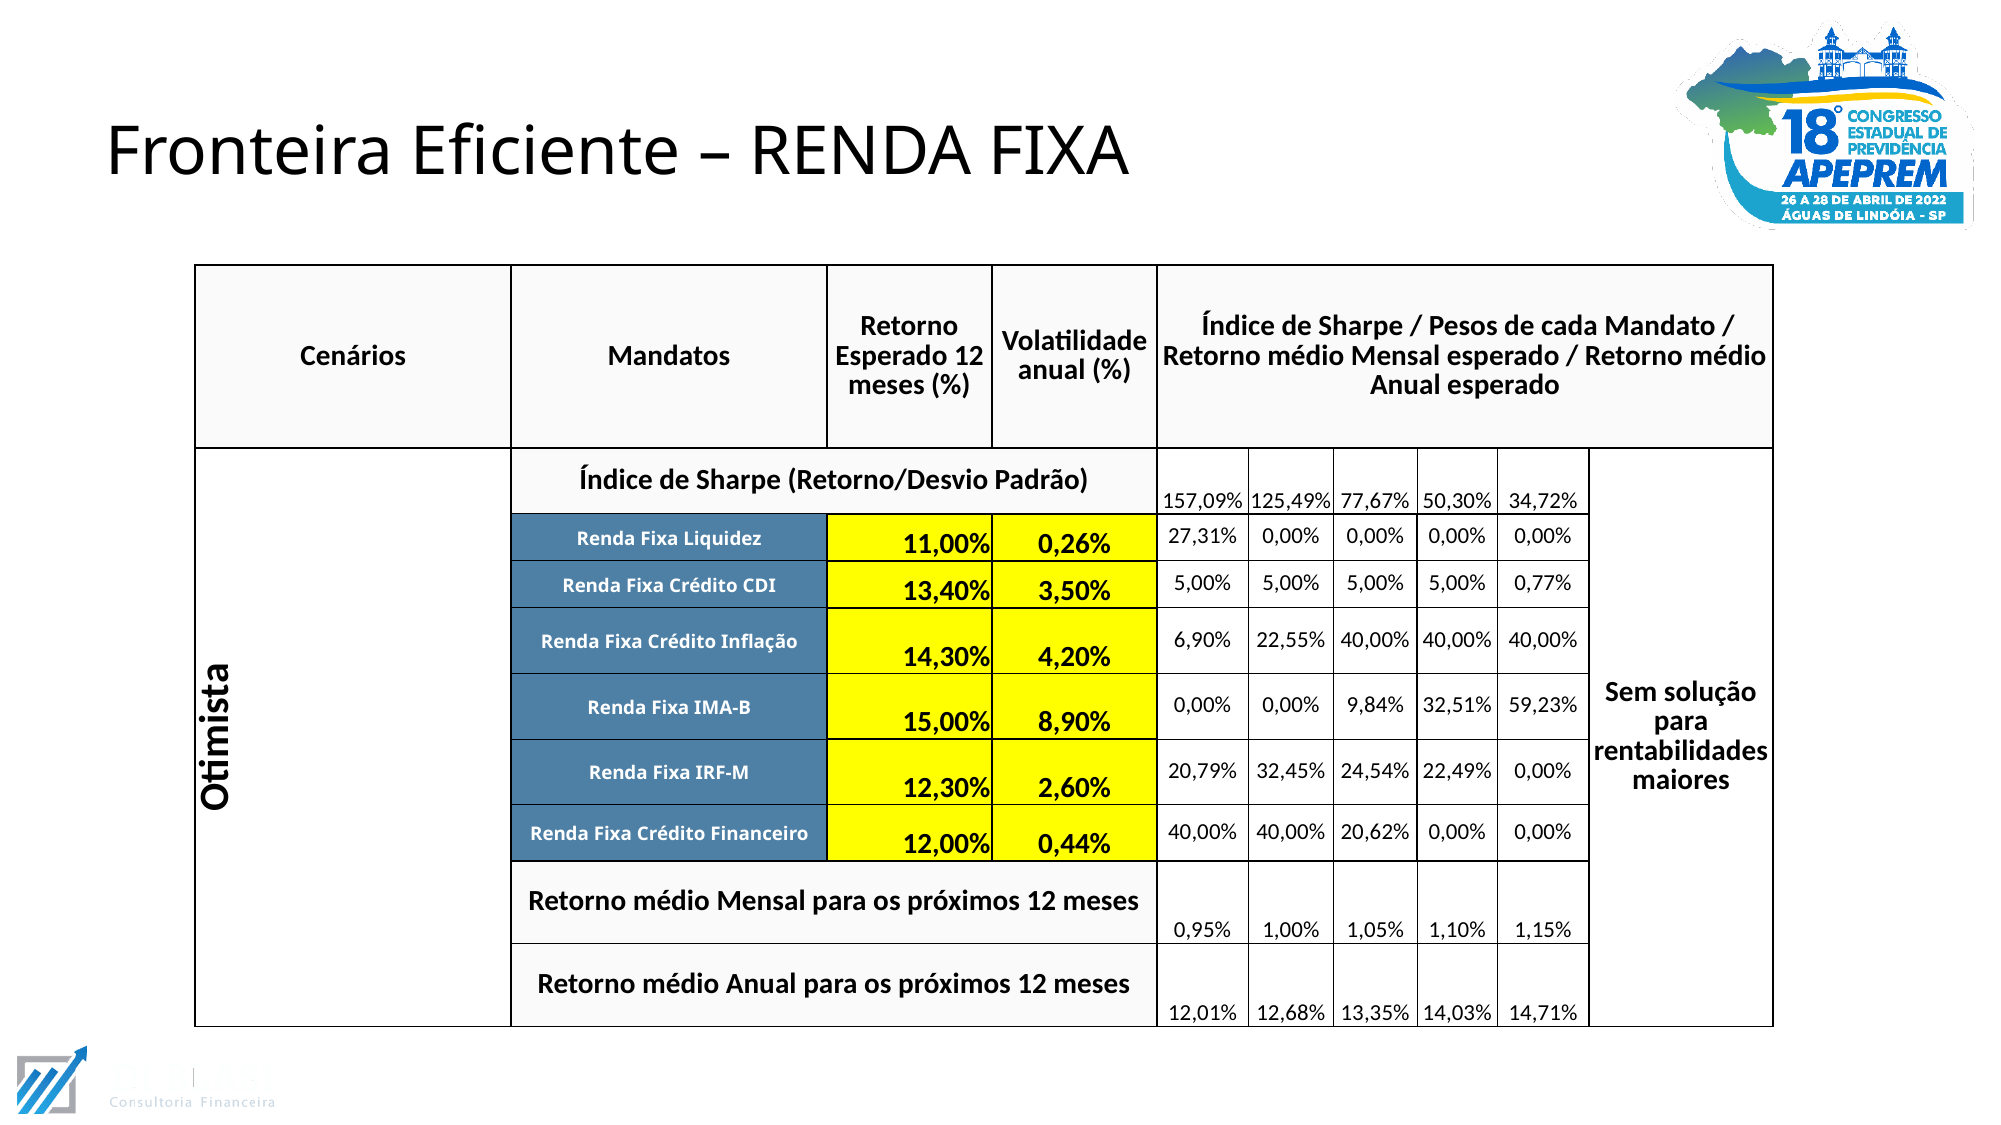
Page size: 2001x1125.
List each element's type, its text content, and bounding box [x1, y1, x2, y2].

table_cell Renda Fixa IMA-B [512, 674, 826, 739]
table_cell 77,67% [1334, 449, 1417, 513]
table_header Volatilidade anual (%) [993, 266, 1156, 447]
table_cell 24,54% [1334, 740, 1416, 804]
picture [1674, 20, 1974, 230]
table_cell 4,20% [993, 609, 1156, 673]
table_cell Renda Fixa Liquidez [512, 514, 826, 560]
table_cell 1,10% [1418, 862, 1497, 943]
table_cell 5,00% [1418, 561, 1497, 607]
table_cell 14,30% [828, 609, 991, 673]
table_cell Renda Fixa Crédito Inflação [512, 608, 826, 673]
table_cell Otimista [196, 449, 510, 1026]
table_cell 40,00% [1418, 608, 1497, 673]
table_cell 13,35% [1334, 944, 1417, 1026]
table_cell 1,15% [1498, 862, 1588, 943]
table_cell 0,95% [1158, 862, 1248, 943]
table_cell 22,55% [1249, 608, 1333, 673]
table_cell 5,00% [1334, 561, 1416, 607]
table_cell Índice de Sharpe (Retorno/Desvio Padrão) [512, 449, 1156, 513]
table_cell 0,00% [1418, 515, 1497, 560]
table_cell 40,00% [1334, 608, 1416, 673]
table_cell 2,60% [993, 740, 1156, 804]
table_cell Retorno médio Mensal para os próximos 12 meses [512, 862, 1156, 943]
table_cell 0,00% [1158, 674, 1248, 739]
table_cell 32,51% [1418, 674, 1497, 739]
table_cell 6,90% [1158, 608, 1248, 673]
table_cell 5,00% [1158, 561, 1248, 607]
table_cell 0,00% [1498, 515, 1588, 560]
table_cell 20,79% [1158, 740, 1248, 804]
table_cell 40,00% [1158, 805, 1248, 860]
table_cell 157,09% [1158, 449, 1248, 513]
text_box [62, 80, 957, 298]
table_cell 12,30% [828, 740, 991, 804]
table_cell 20,62% [1334, 805, 1416, 860]
table_cell 40,00% [1249, 805, 1333, 860]
table_cell 22,49% [1418, 740, 1497, 804]
table_cell 5,00% [1249, 561, 1333, 607]
table_cell Retorno médio Anual para os próximos 12 meses [512, 944, 1156, 1026]
table_cell 12,68% [1249, 944, 1333, 1026]
table_cell 59,23% [1498, 674, 1588, 739]
table_cell 0,00% [1418, 805, 1497, 860]
text_box Fronteira Eficiente – RENDA FIXA [90, 108, 1674, 270]
table_header Retorno Esperado 12 meses (%) [828, 266, 991, 447]
table_cell 1,05% [1334, 862, 1417, 943]
table_cell 15,00% [828, 674, 991, 738]
table_cell 0,44% [993, 805, 1156, 860]
table_header Cenários [196, 266, 510, 447]
table_header Mandatos [512, 266, 826, 447]
table_cell 0,00% [1249, 674, 1333, 739]
table_cell 0,00% [1334, 515, 1416, 560]
table_cell 40,00% [1498, 608, 1588, 673]
table_cell 125,49% [1249, 449, 1333, 513]
table_cell 0,26% [993, 515, 1156, 560]
table_cell 0,00% [1249, 515, 1333, 560]
table_cell 0,00% [1498, 740, 1588, 804]
table_cell 12,00% [828, 805, 991, 860]
table_cell Sem solução para rentabilidades maiores [1590, 449, 1772, 1026]
table_cell 32,45% [1249, 740, 1333, 804]
table_cell 0,77% [1498, 561, 1588, 607]
table_cell 14,03% [1418, 944, 1497, 1026]
picture [17, 1042, 312, 1125]
table_cell Renda Fixa IRF-M [512, 740, 826, 804]
table_cell 0,00% [1498, 805, 1588, 860]
table_cell Renda Fixa Crédito Financeiro [512, 805, 826, 860]
table_cell 11,00% [828, 515, 991, 560]
table_cell 3,50% [993, 562, 1156, 607]
table_cell 9,84% [1334, 674, 1416, 739]
table_header Índice de Sharpe / Pesos de cada Mandato / Retorno médio Mensal esperado / Retorno médio Anual esperado [1158, 266, 1772, 447]
table_cell 12,01% [1158, 944, 1248, 1026]
table_cell 34,72% [1498, 449, 1588, 513]
table_cell 1,00% [1249, 862, 1333, 943]
table_cell 27,31% [1158, 515, 1248, 560]
table_cell Renda Fixa Crédito CDI [512, 561, 826, 607]
table_cell 13,40% [828, 562, 991, 607]
table_cell 14,71% [1498, 944, 1588, 1026]
table_cell 8,90% [993, 674, 1156, 738]
table_cell 50,30% [1418, 449, 1497, 513]
